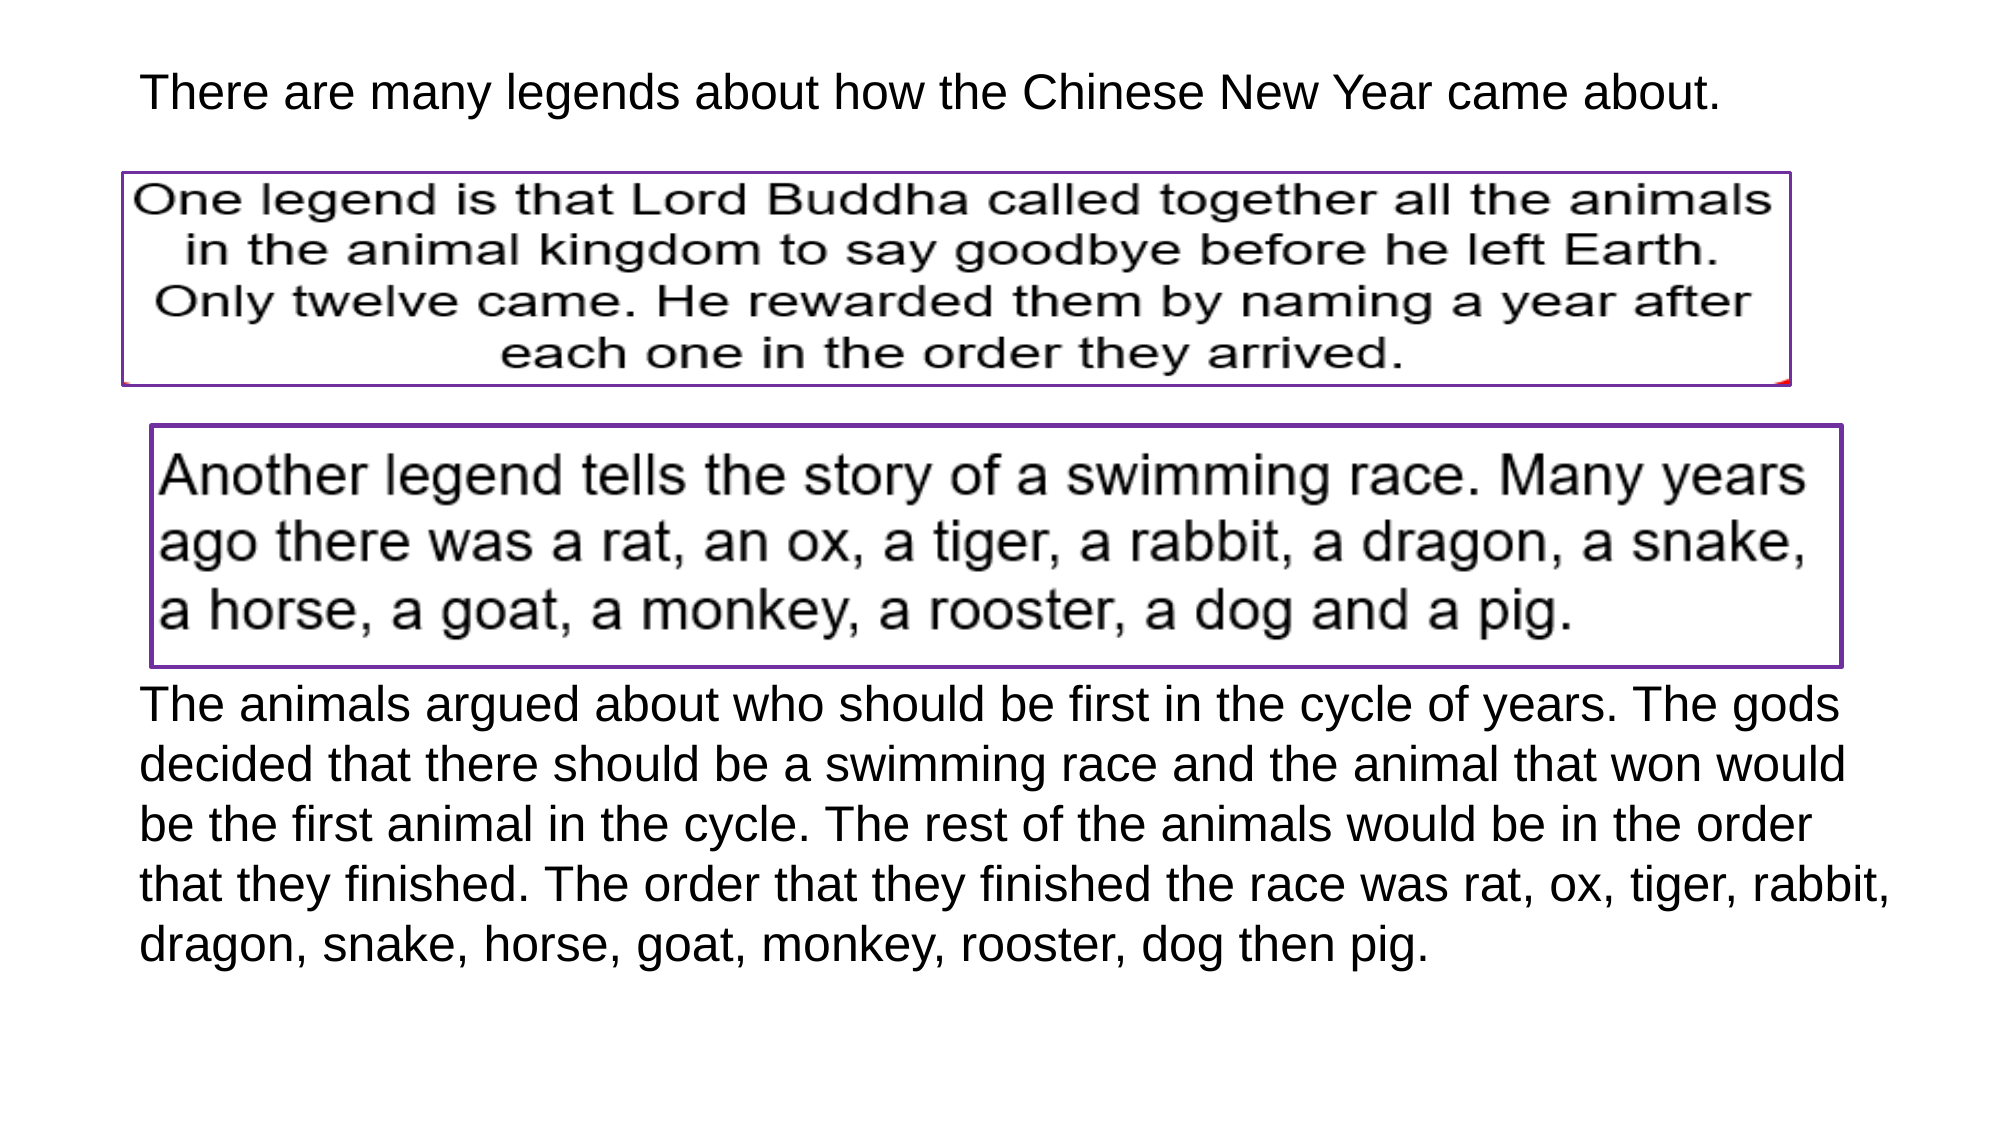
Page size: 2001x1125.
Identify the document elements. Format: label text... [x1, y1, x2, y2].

text_box The animals argued about who should be first in the cycle of years. The gods decided that there should be a swimming race and the animal that won would be the first animal in the cycle. The rest of the animals would be in the order that they finished. The order that they finished the race was rat, ox, tiger, rabbit, dragon, snake, horse, goat, monkey, rooster, dog then pig. [124, 664, 1916, 1025]
picture [153, 427, 1840, 665]
picture [124, 174, 1789, 384]
text_box There are many legends about how the Chinese New Year came about. [124, 51, 1869, 217]
